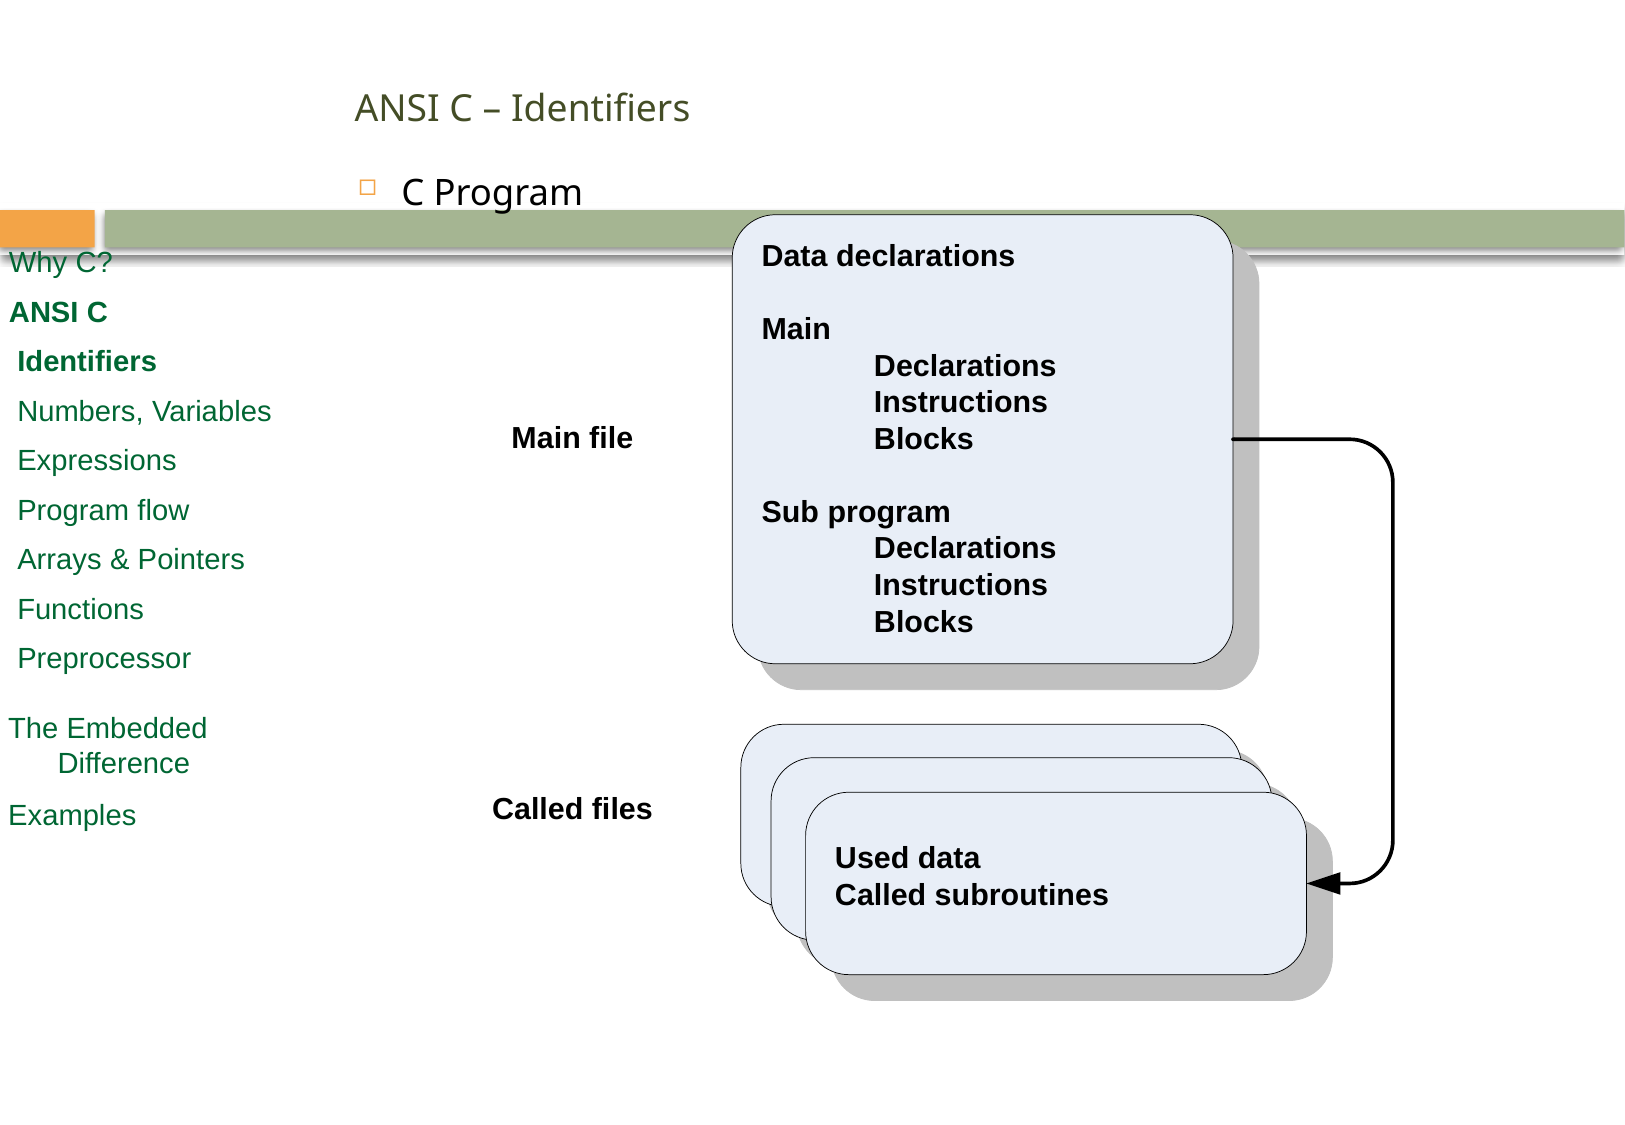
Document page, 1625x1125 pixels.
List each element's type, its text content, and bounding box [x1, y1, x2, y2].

text_box The Embedded Difference Examples [0, 709, 281, 832]
text_box Why C? ANSI C Identifiers Numbers, Variables Expressions Program flow Arrays & Pointers Functions Preprocessor [9, 243, 290, 675]
list C Program [343, 161, 1480, 220]
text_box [488, 210, 1399, 1005]
title ANSI C – Identifiers [339, 76, 1476, 137]
